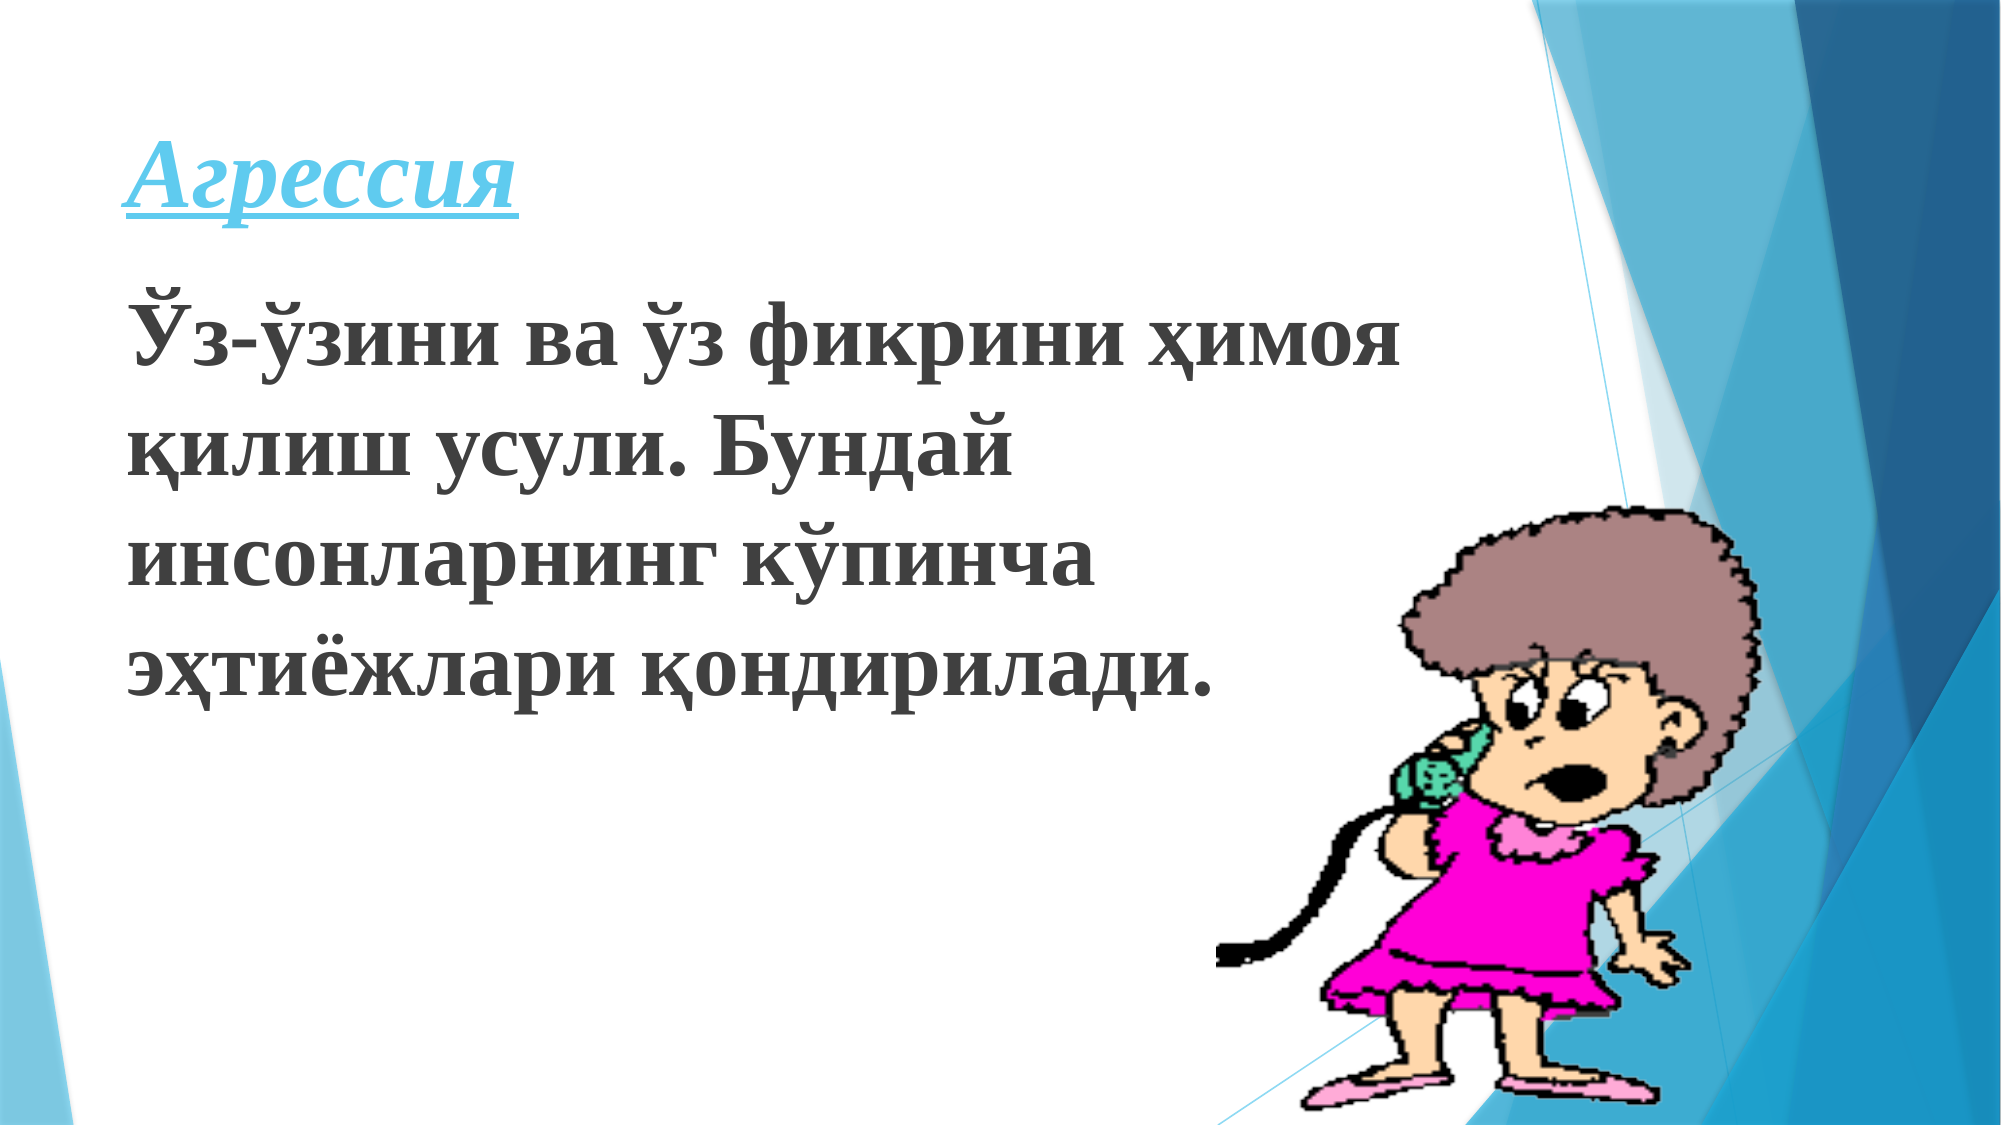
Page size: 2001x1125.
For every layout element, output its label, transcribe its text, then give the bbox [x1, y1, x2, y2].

title Агрессия [111, 99, 1522, 266]
picture [1216, 500, 1776, 1125]
list Ўз-ўзини ва ўз фикрини ҳимоя қилиш усули. Бундай инсонларнинг кўпинча эҳтиёжлари қондирилади. [111, 266, 1522, 1125]
